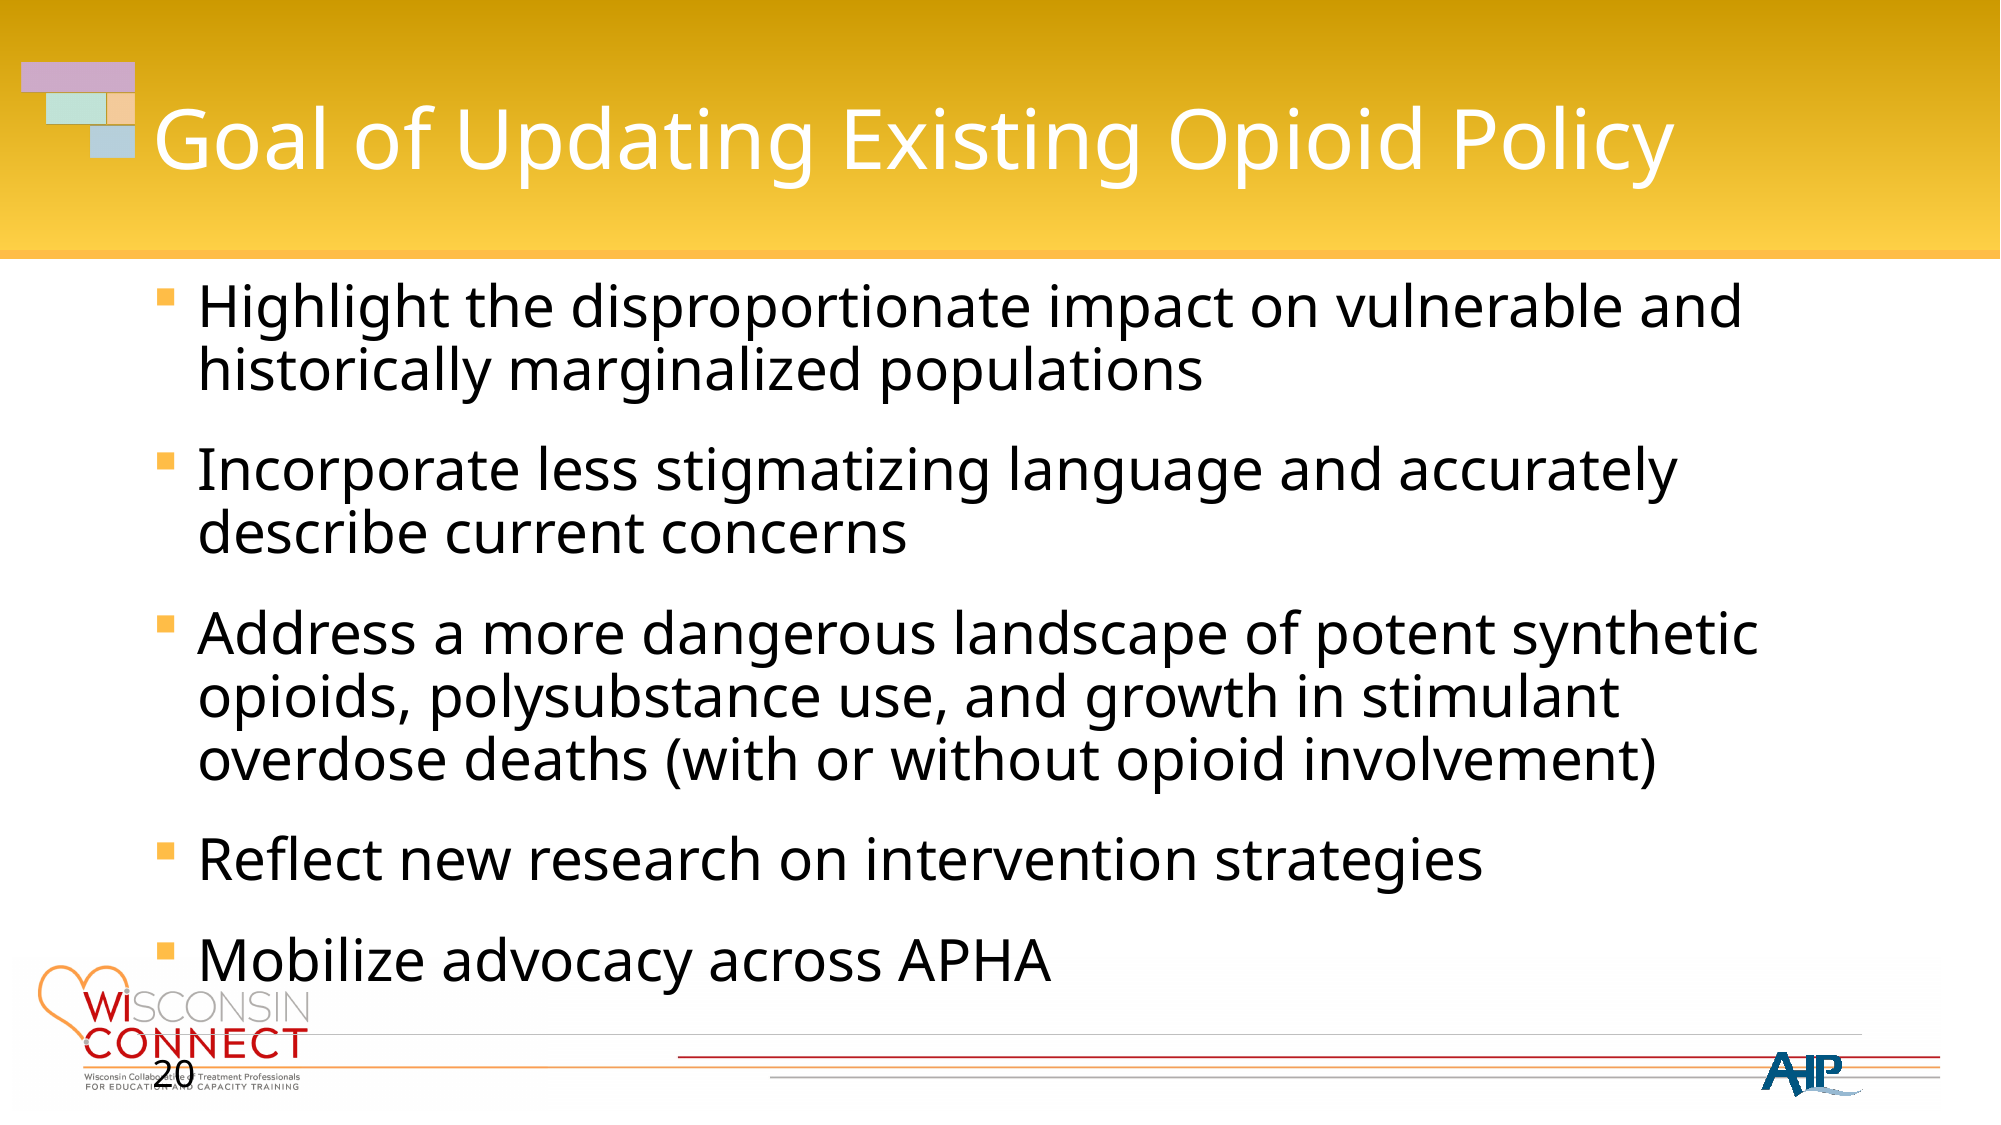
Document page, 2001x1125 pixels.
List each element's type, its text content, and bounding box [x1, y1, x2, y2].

picture [21, 62, 135, 158]
title Goal of Updating Existing Opioid Policy [137, 62, 1863, 223]
list Highlight the disproportionate impact on vulnerable and historically marginalized populations Incorporate less stigmatizing language and accurately describe current concerns Address a more dangerous landscape of potent synthetic opioids, polysubstance use, and growth in stimulant overdose deaths (with or without opioid involvement) Reflect new research on intervention strategies Mobilize advocacy across APHA [137, 269, 1863, 1027]
picture [12, 957, 1941, 1111]
slide_number 20 [137, 1042, 225, 1103]
